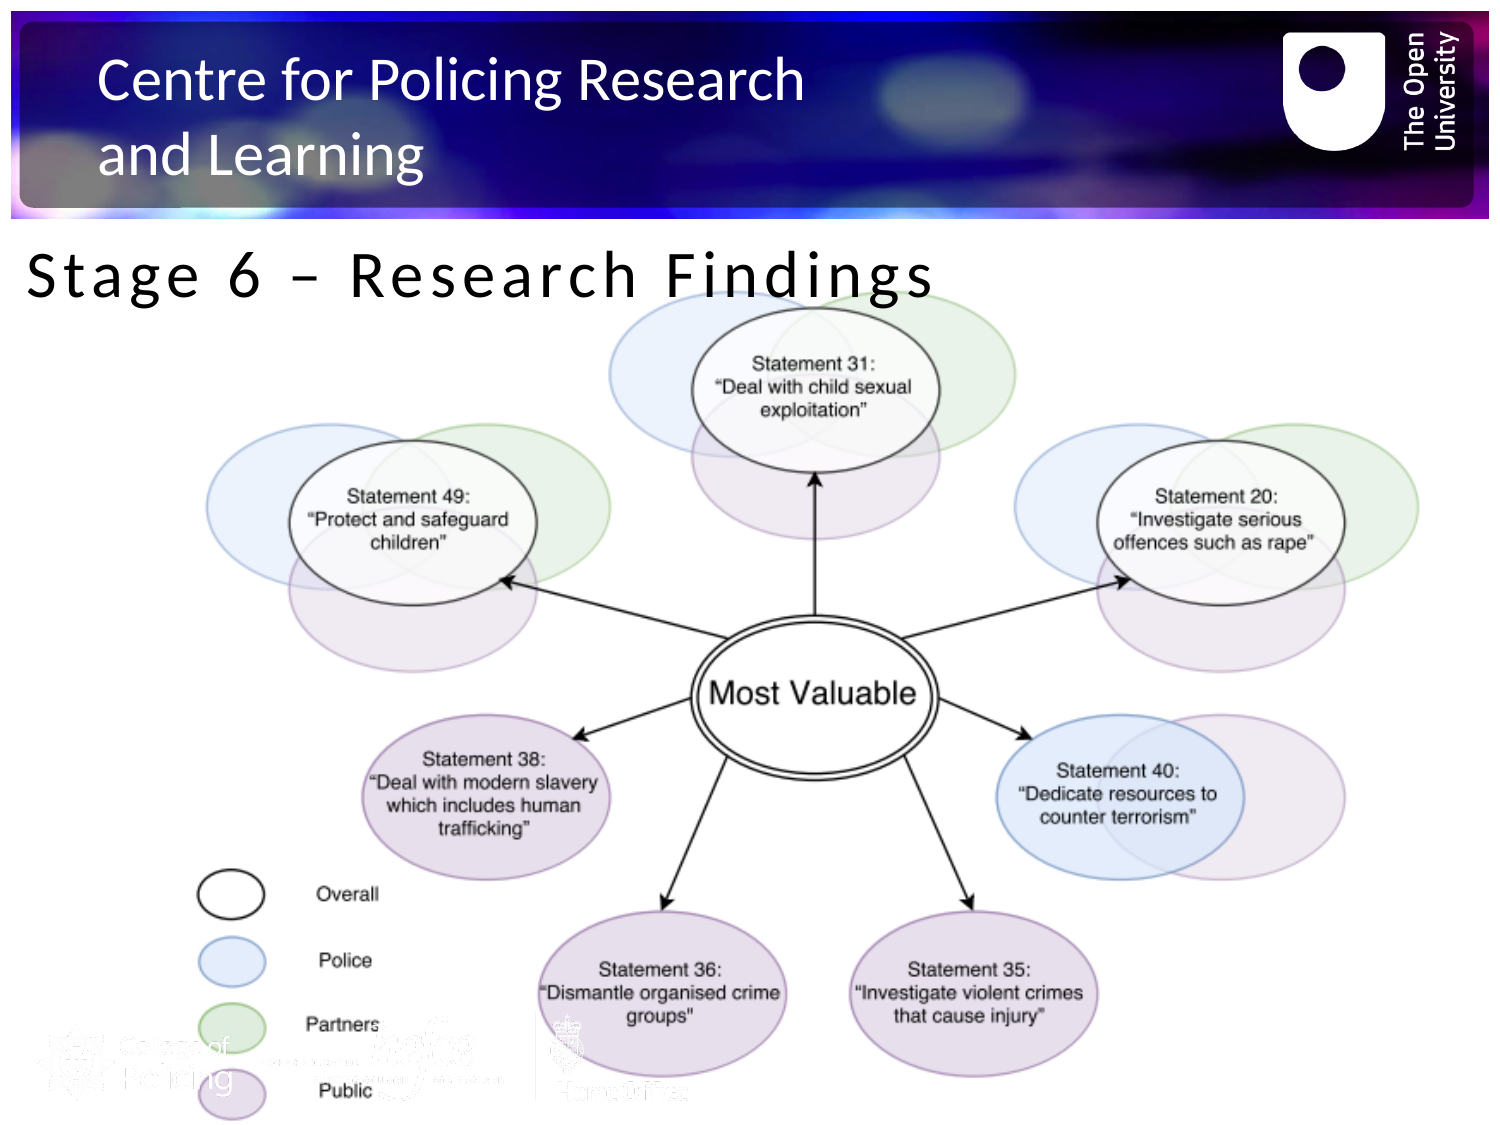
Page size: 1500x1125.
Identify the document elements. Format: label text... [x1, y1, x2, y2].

text_box Stage 6 – Research Findings [11, 226, 1346, 319]
picture [37, 256, 1468, 1125]
picture [11, 11, 1489, 219]
